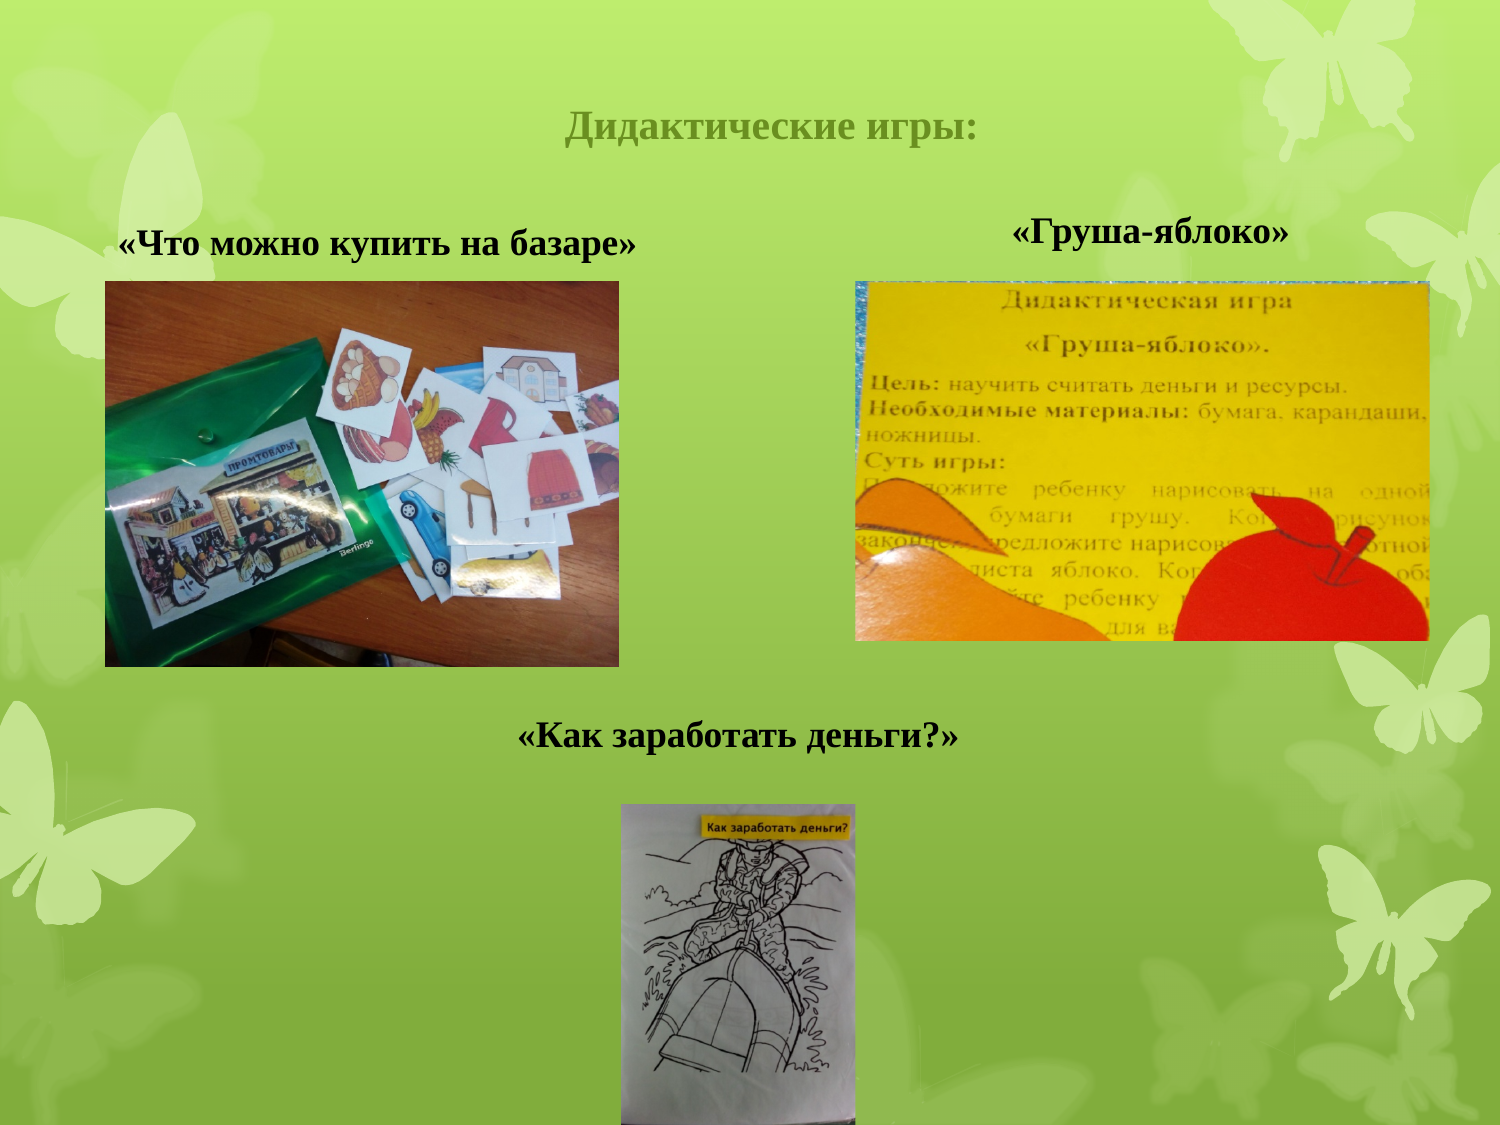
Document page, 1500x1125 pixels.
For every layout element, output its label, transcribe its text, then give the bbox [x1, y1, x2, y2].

text_box «Что можно купить на базаре» [70, 199, 657, 282]
title Дидактические игры: [187, 46, 1357, 199]
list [104, 280, 620, 667]
picture [577, 804, 900, 1125]
picture [854, 280, 1431, 642]
text_box «Груша-яблоко» [843, 187, 1430, 270]
text_box «Как заработать деньги?» [445, 691, 1032, 774]
